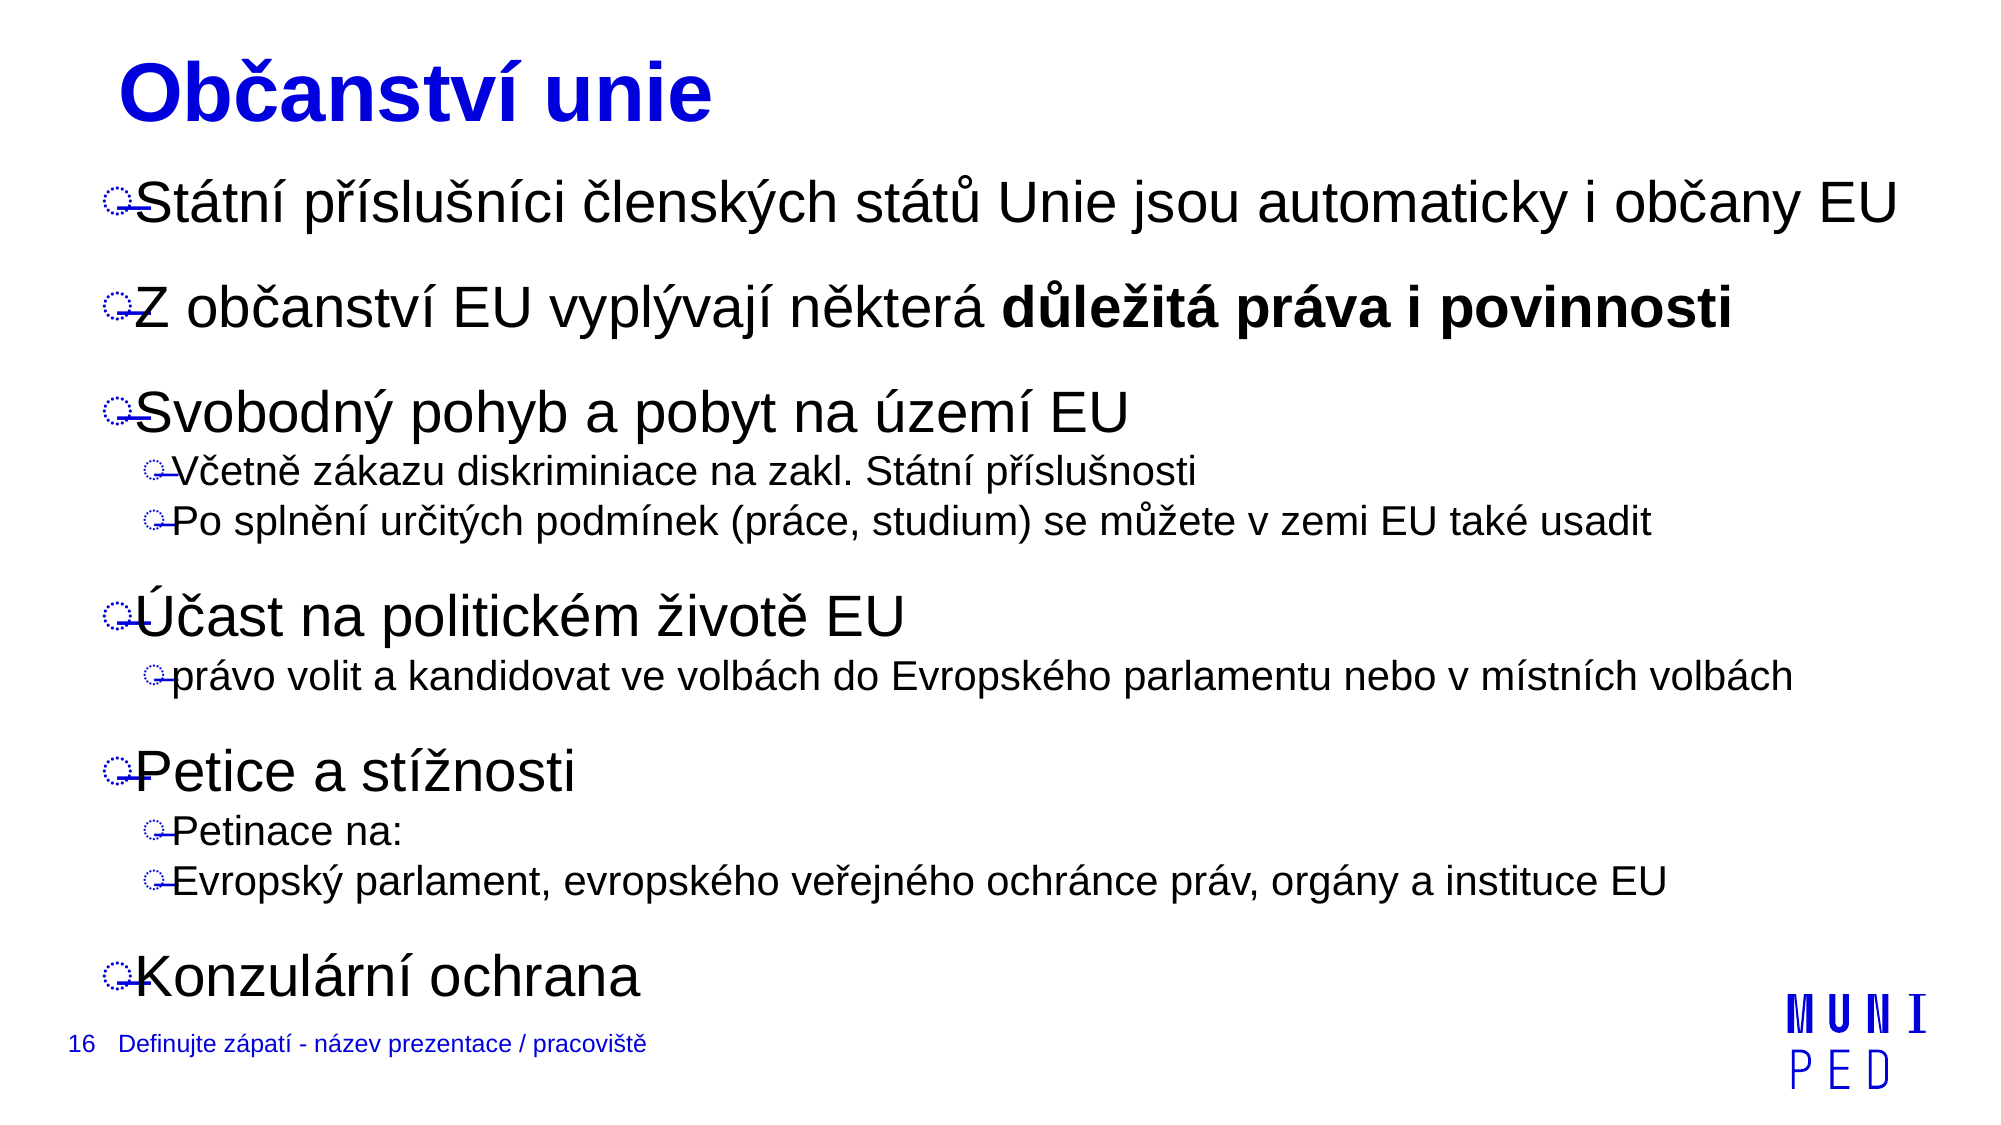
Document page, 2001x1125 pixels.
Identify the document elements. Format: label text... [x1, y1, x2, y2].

title Občanství unie [118, 54, 1883, 128]
footer Definujte zápatí - název prezentace / pracoviště [118, 1021, 1418, 1063]
list Státní příslušníci členských států Unie jsou automaticky i občany EU Z občanství EU vyplývají některá důležitá práva i povinnosti Svobodný pohyb a pobyt na území EU Včetně zákazu diskriminiace na zakl. Státní příslušnosti Po splnění určitých podmínek (práce, studium) se můžete v zemi EU také usadit Účast na politickém životě EU právo volit a kandidovat ve volbách do Evropského parlamentu nebo v místních volbách Petice a stížnosti Petinace na: Evropský parlament, evropského veřejného ochránce práv, orgány a instituce EU Konzulární ochrana [88, 128, 1971, 832]
slide_number 16 [67, 1021, 110, 1063]
